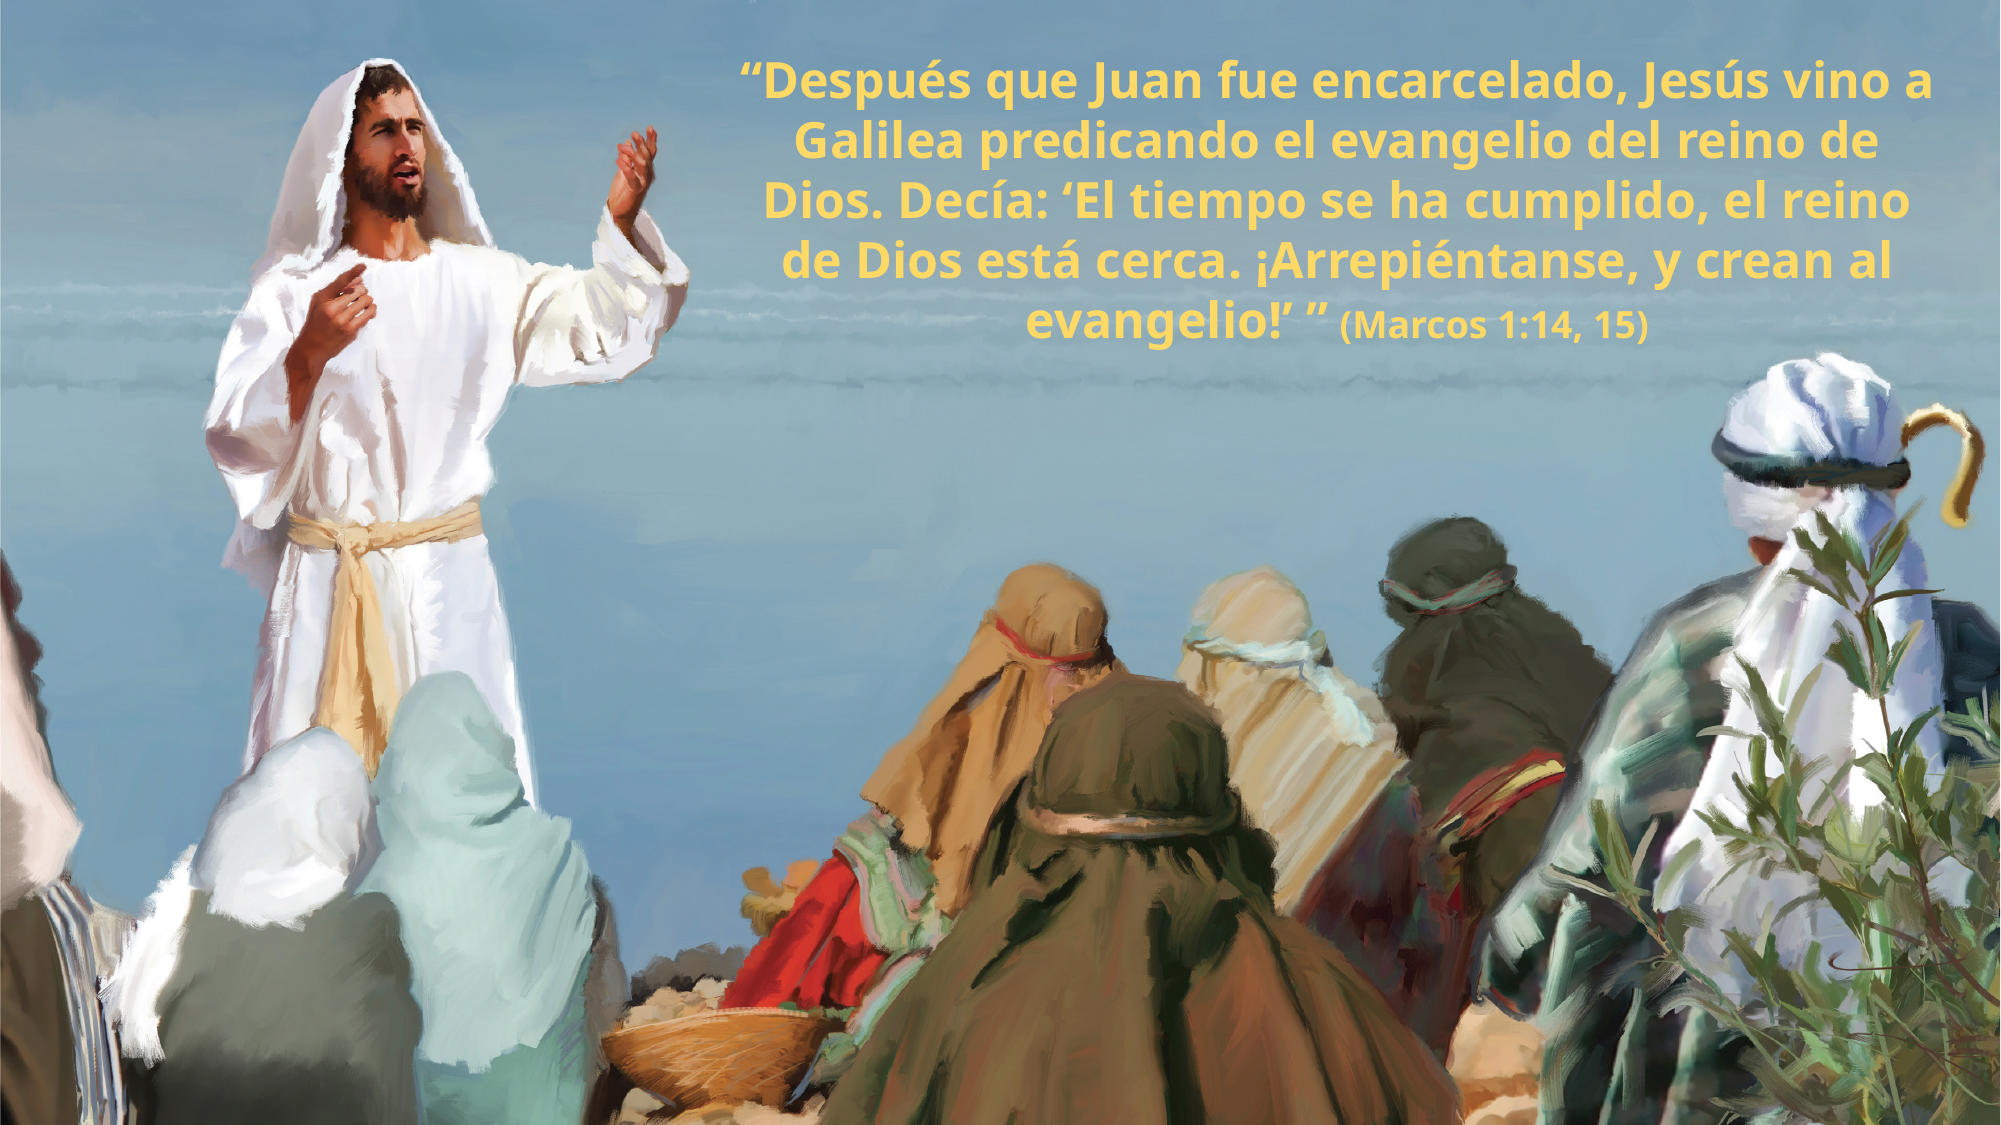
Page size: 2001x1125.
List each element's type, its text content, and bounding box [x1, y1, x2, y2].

picture [0, 0, 2001, 1125]
text_box “Después que Juan fue encarcelado, Jesús vino a Galilea predicando el evangelio del reino de Dios. Decía: ‘El tiempo se ha cumplido, el reino de Dios está cerca. ¡Arrepiéntanse, y crean al evangelio!’ ” (Marcos 1:14, 15) [723, 41, 1952, 356]
